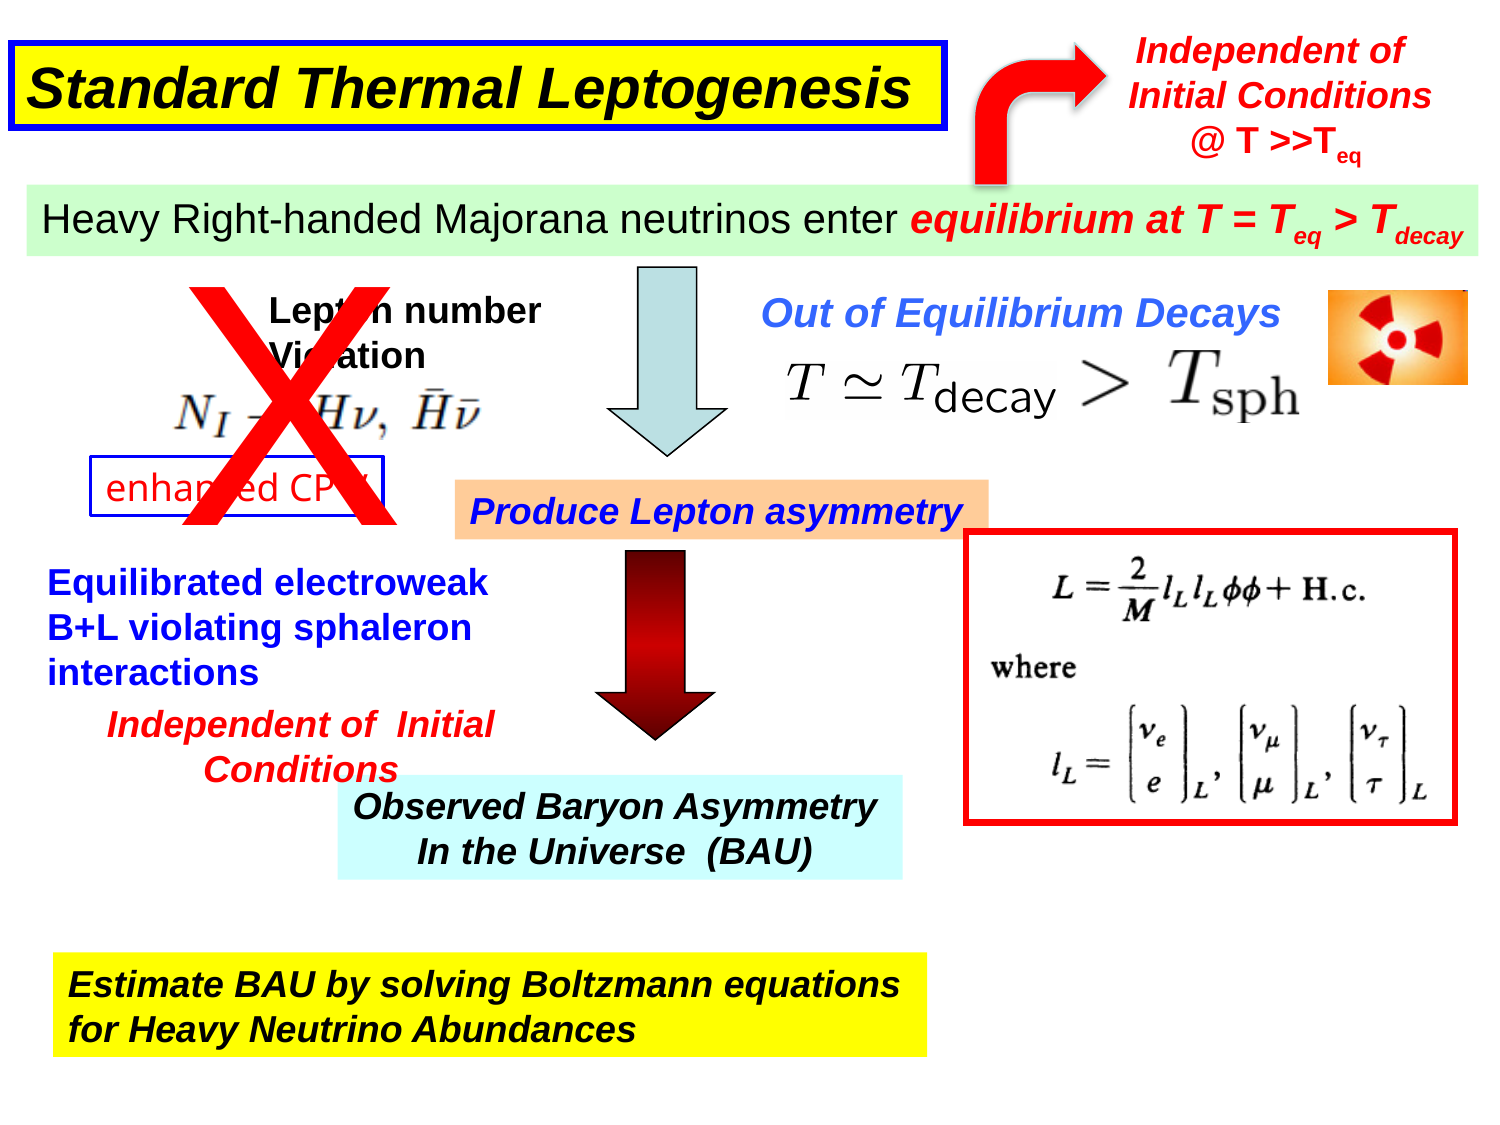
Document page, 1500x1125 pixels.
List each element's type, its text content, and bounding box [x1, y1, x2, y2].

text_box X [159, 172, 526, 603]
text_box Standard Thermal Leptogenesis [11, 42, 945, 128]
text_box Observed Baryon Asymmetry In the Universe (BAU) [337, 774, 903, 880]
text_box Independent of Initial Conditions [76, 692, 526, 798]
text_box Heavy Right-handed Majorana neutrinos enter equilibrium at T = Teq > Tdecay [26, 184, 159, 257]
text_box Produce Lepton asymmetry [526, 479, 989, 540]
picture [1080, 349, 1300, 424]
picture [170, 385, 488, 440]
picture [1328, 290, 1469, 385]
text_box Heavy Right-handed Majorana neutrinos enter equilibrium at T = Teq > Tdecay [526, 184, 1479, 257]
text_box Lepton number Violation [526, 278, 568, 384]
text_box [608, 267, 727, 457]
picture [968, 534, 1453, 820]
text_box Independent of Initial Conditions @ T >>Teq [1051, 18, 1500, 175]
text_box enhanced CP V [90, 456, 159, 516]
text_box [662, 550, 715, 735]
text_box Out of Equilibrium Decays [745, 278, 1298, 344]
text_box Equilibrated electroweak B+L violating sphaleron interactions [32, 550, 662, 746]
text_box [973, 41, 1109, 186]
text_box Estimate BAU by solving Boltzmann equations for Heavy Neutrino Abundances [53, 952, 928, 1057]
picture [785, 361, 1058, 420]
